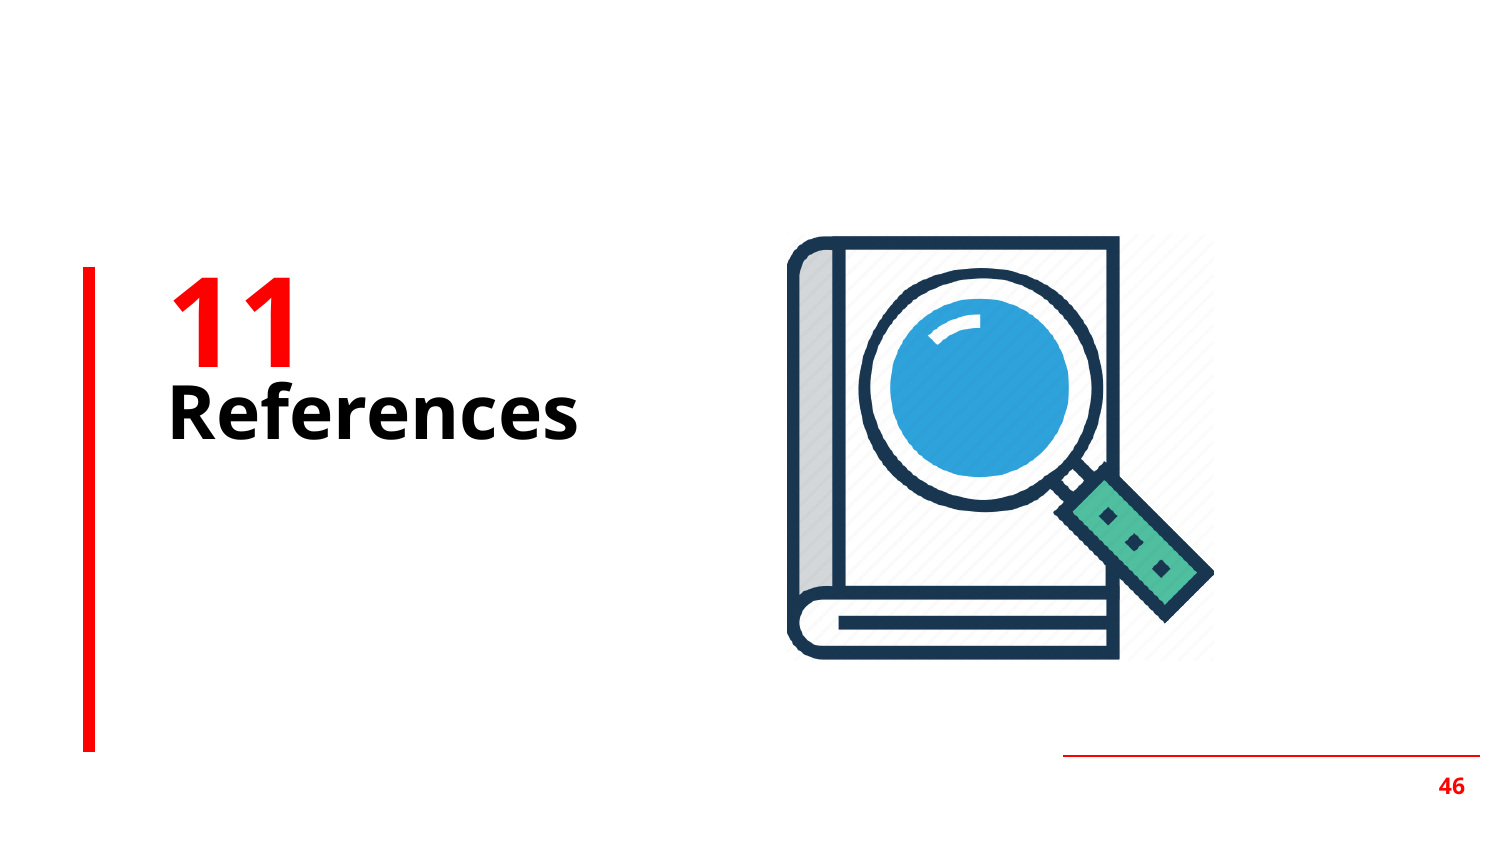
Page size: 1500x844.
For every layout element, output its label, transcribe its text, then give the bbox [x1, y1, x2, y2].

picture [787, 234, 1214, 662]
title References [151, 349, 673, 531]
title 11 [151, 269, 435, 408]
